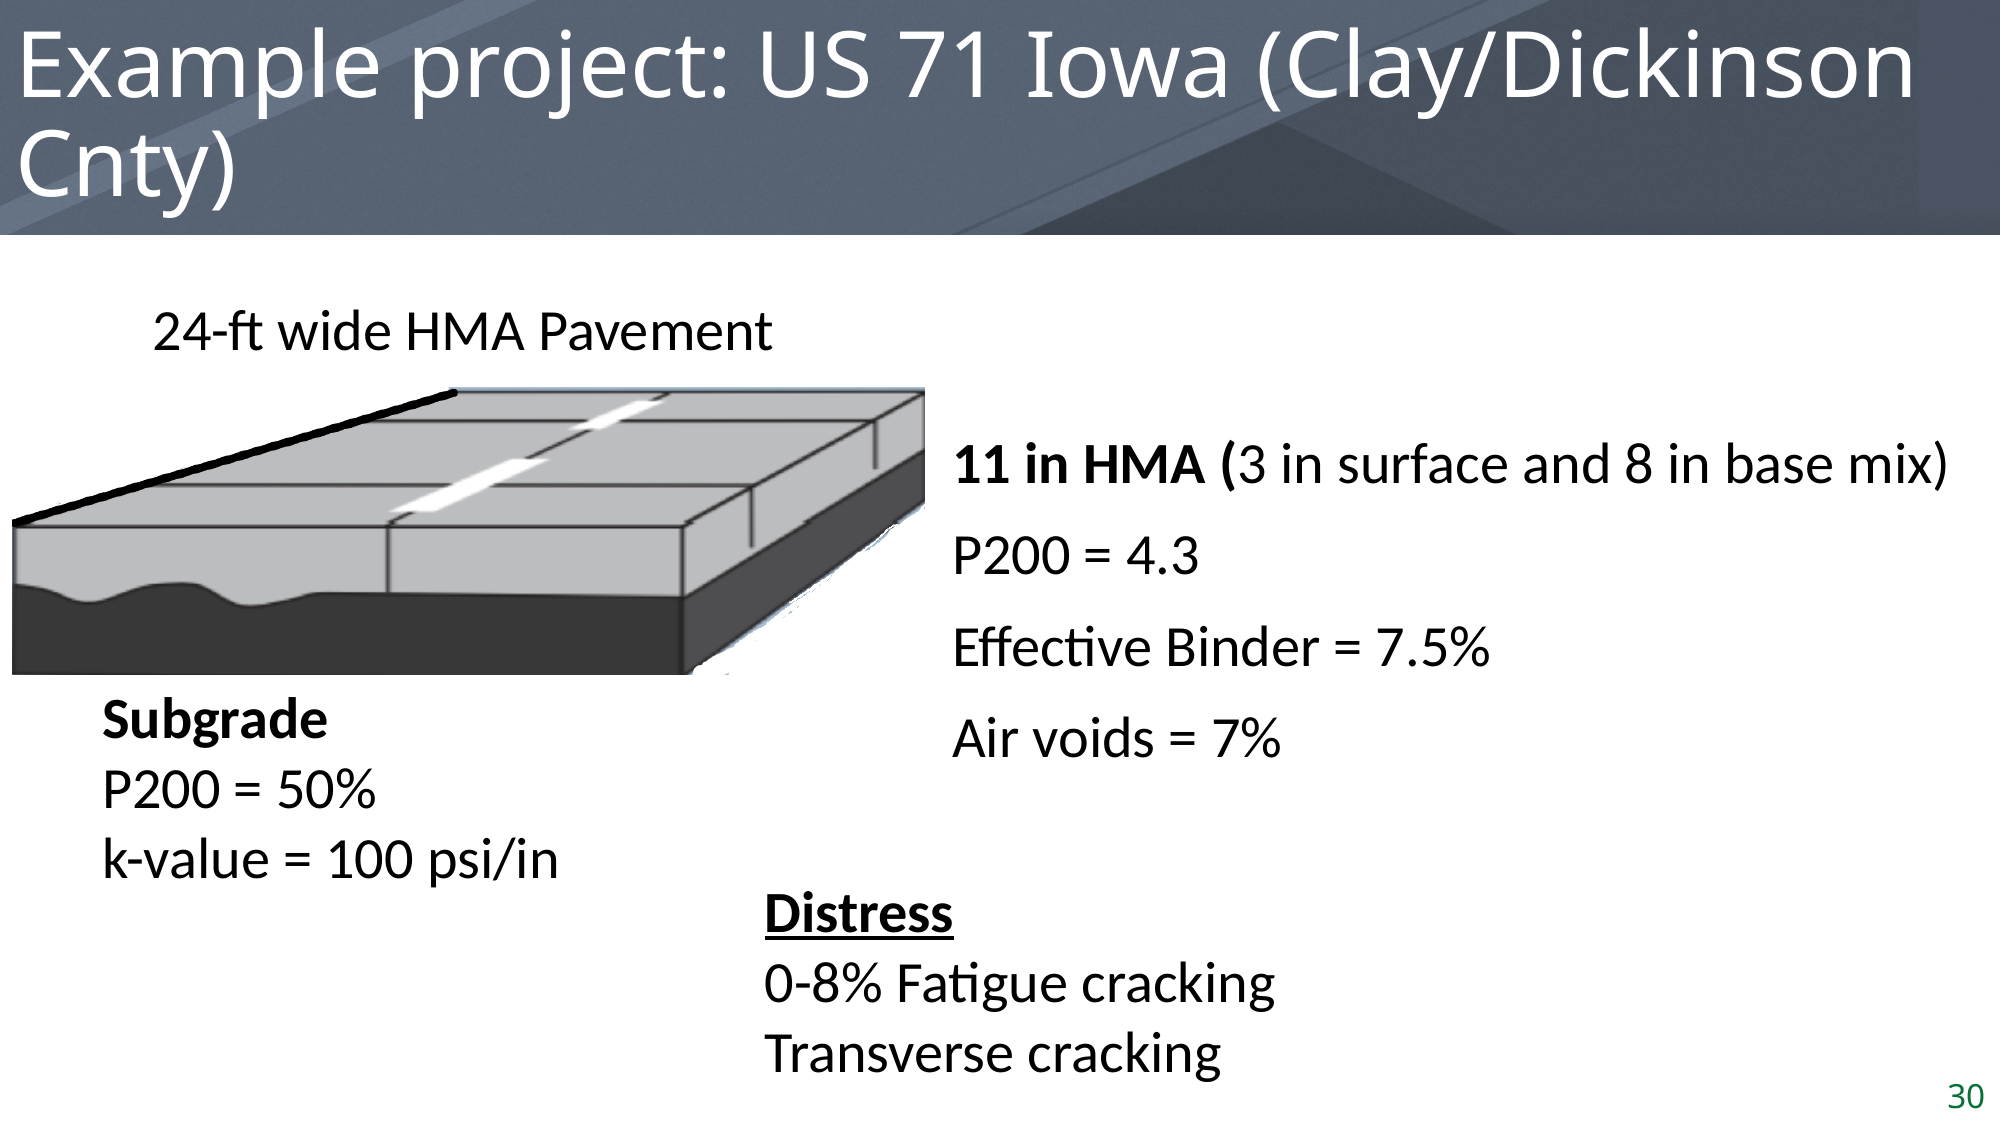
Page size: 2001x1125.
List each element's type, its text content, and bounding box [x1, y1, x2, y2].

picture [12, 387, 925, 675]
text_box 24-ft wide HMA Pavement [137, 280, 1437, 370]
title Example project: US 71 Iowa (Clay/Dickinson Cnty) [0, 0, 2000, 235]
text_box Distress 0-8% Fatigue cracking Transverse cracking [750, 866, 1838, 1092]
text_box Subgrade P200 = 50% k-value = 100 psi/in [87, 673, 1437, 898]
text_box 11 in HMA (3 in surface and 8 in base mix) P200 = 4.3 Effective Binder = 7.5% Air voids = 7% [937, 412, 2000, 868]
